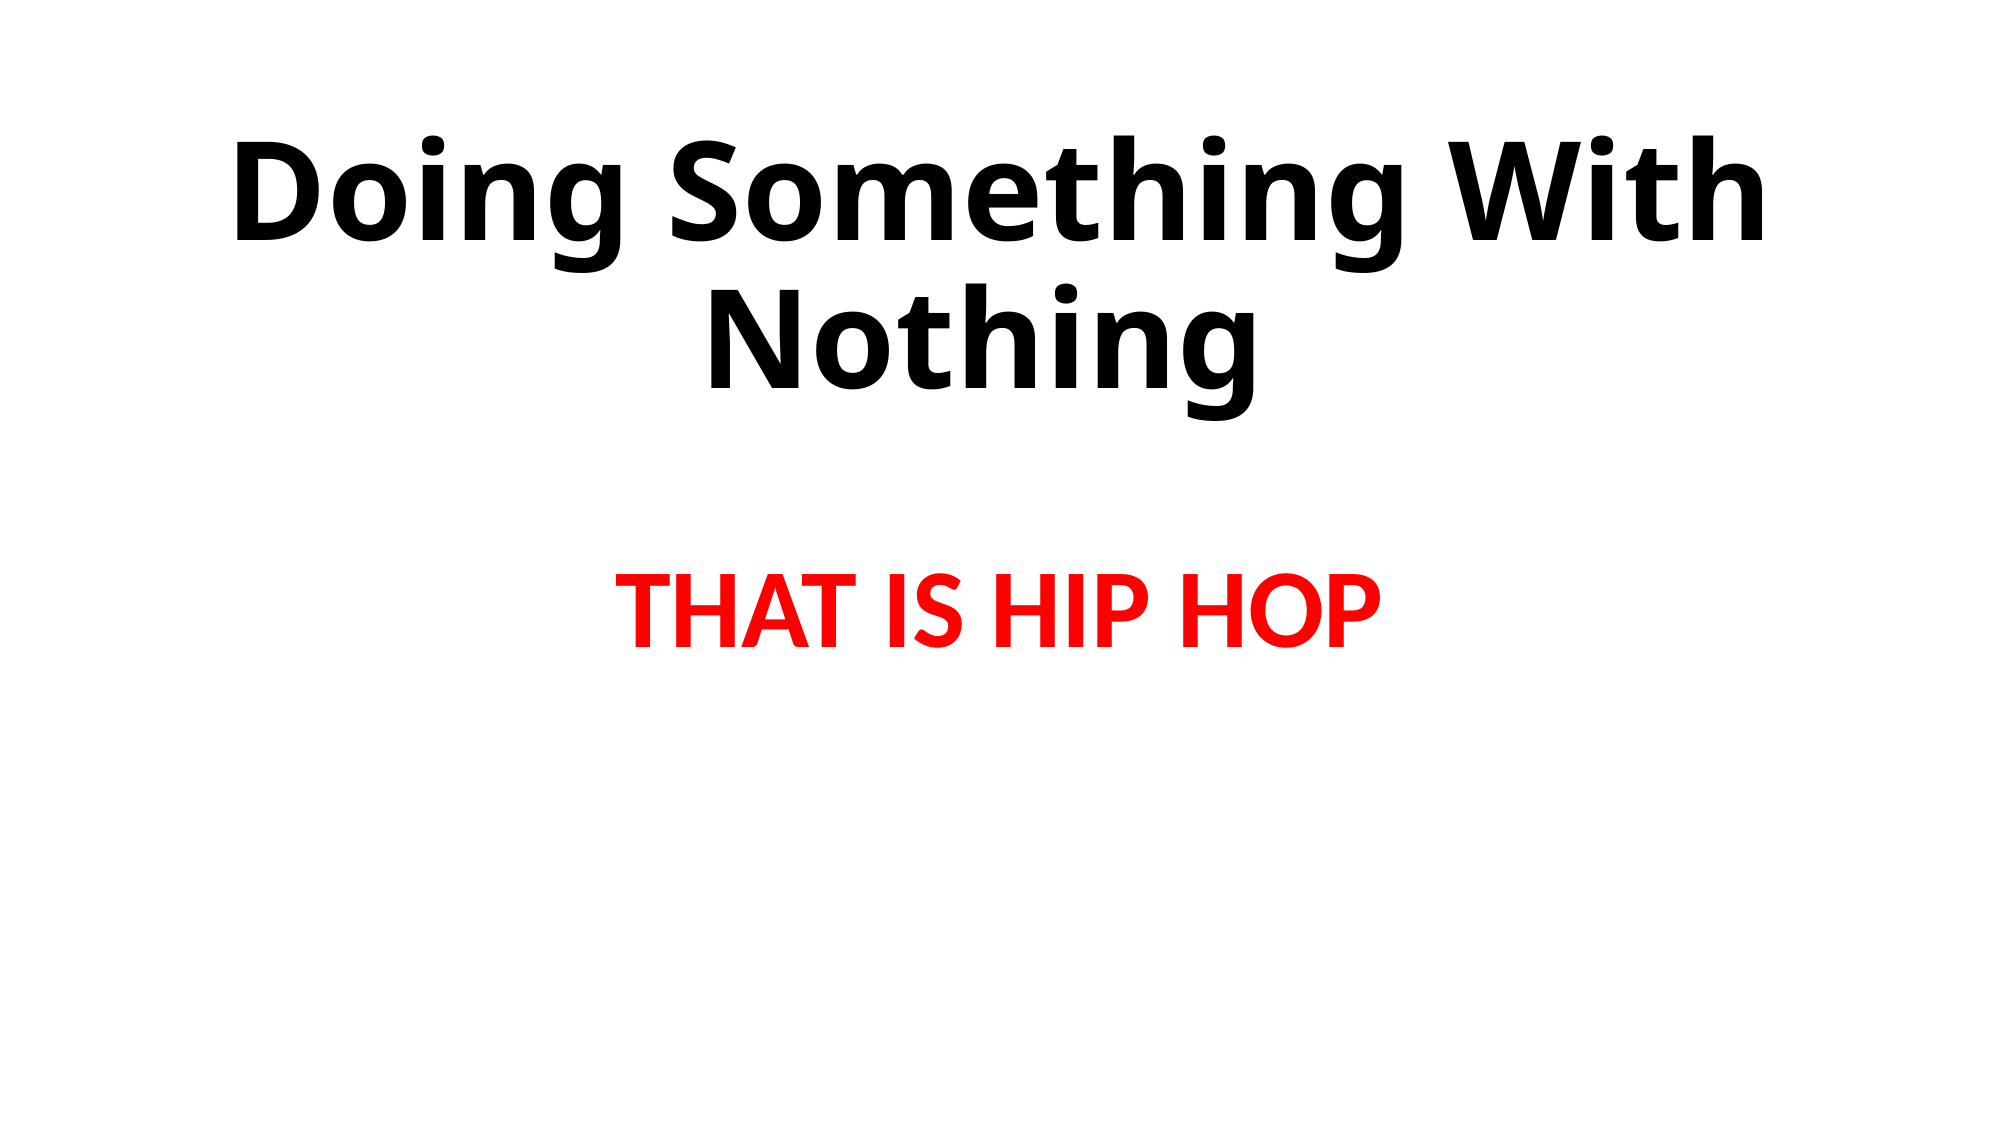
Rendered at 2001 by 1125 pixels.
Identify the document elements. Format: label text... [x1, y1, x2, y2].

list THAT IS HIP HOP [137, 299, 1863, 1014]
title Doing Something With Nothing [137, 161, 1863, 299]
